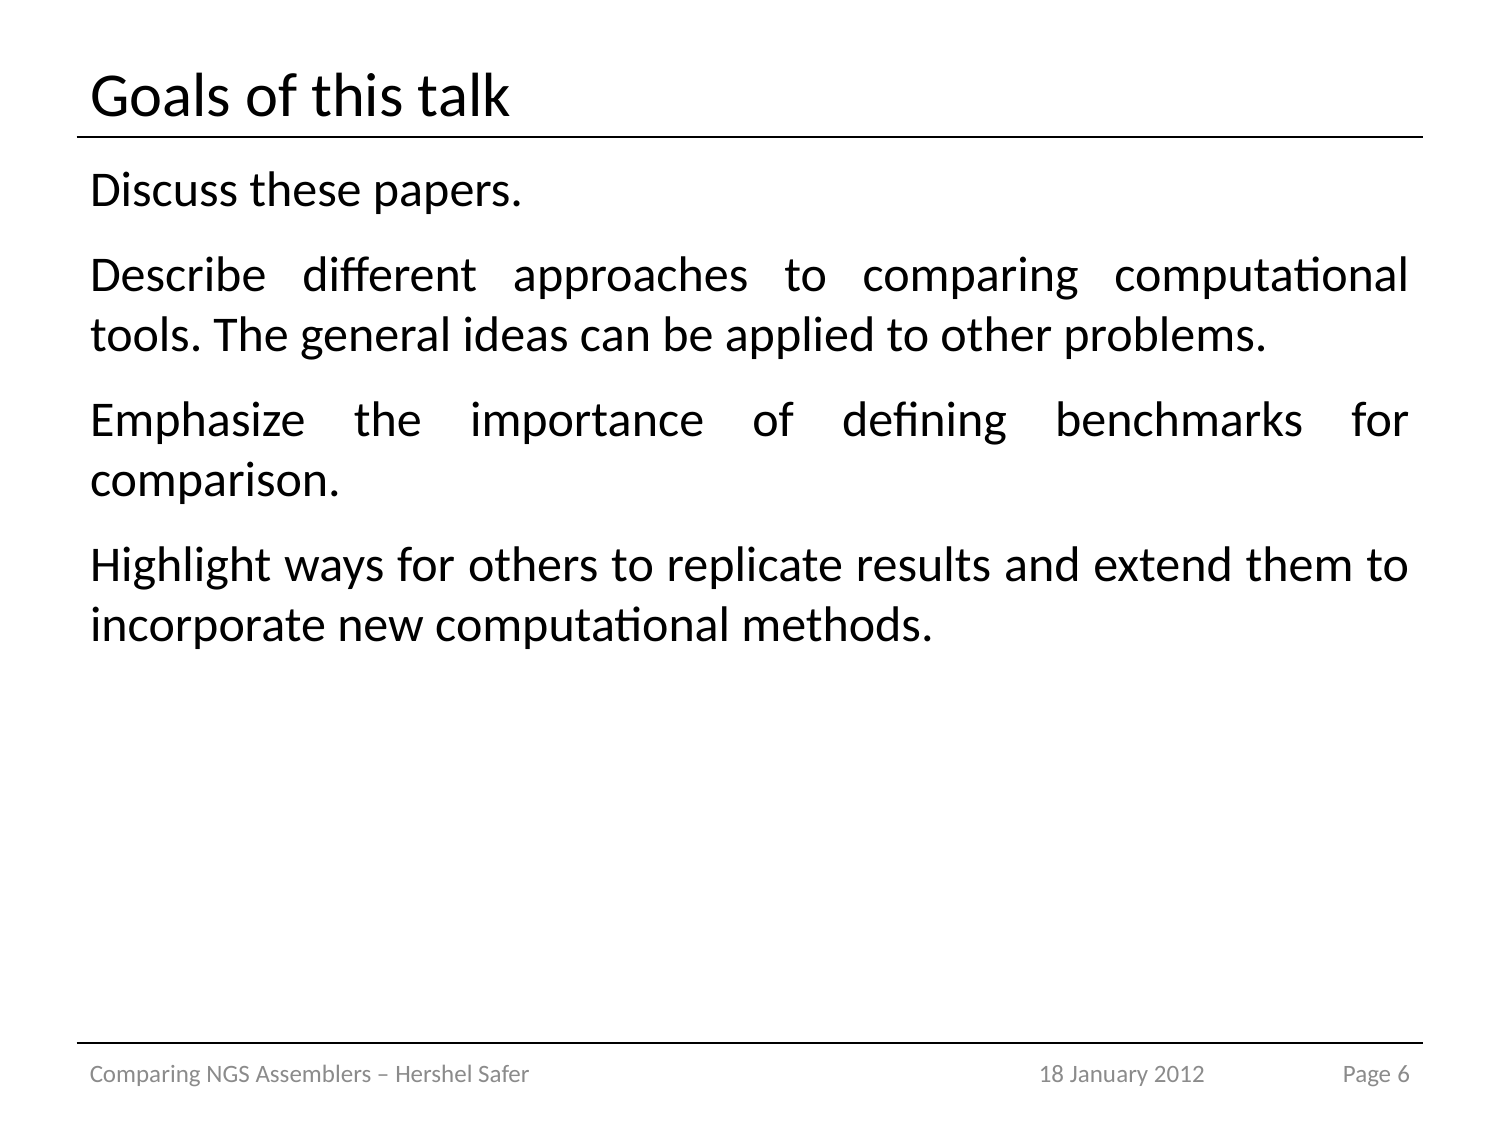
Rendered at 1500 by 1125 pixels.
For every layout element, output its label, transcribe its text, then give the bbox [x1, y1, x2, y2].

slide_number Page 6 [1269, 1042, 1425, 1103]
title Goals of this talk [75, 45, 1425, 138]
slide_number Comparing NGS Assemblers – Hershel Safer [75, 1042, 975, 1103]
list Discuss these papers. Describe different approaches to comparing computational tools. The general ideas can be applied to other problems. Emphasize the importance of defining benchmarks for comparison. Highlight ways for others to replicate results and extend them to incorporate new computational methods. [75, 149, 1425, 1035]
footer 18 January 2012 [986, 1042, 1258, 1103]
